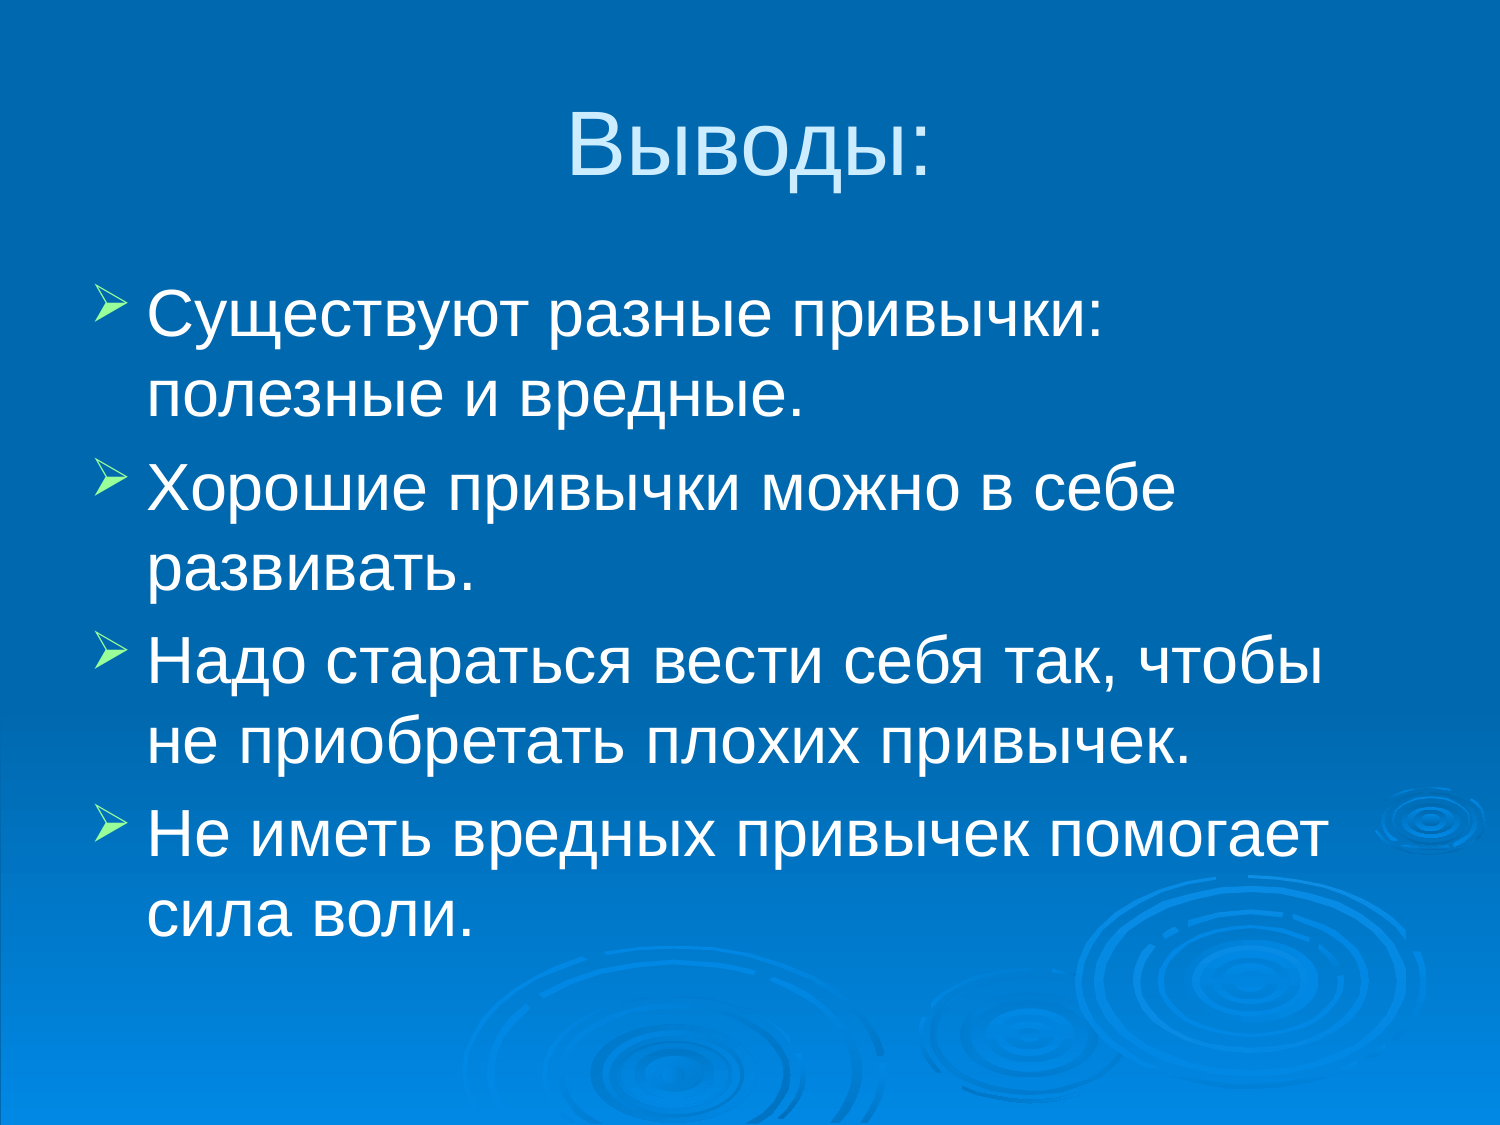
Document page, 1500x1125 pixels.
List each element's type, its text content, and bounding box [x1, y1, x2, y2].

list Существуют разные привычки: полезные и вредные. Хорошие привычки можно в себе развивать. Надо стараться вести себя так, чтобы не приобретать плохих привычек. Не иметь вредных привычек помогает сила воли. [74, 262, 1426, 1006]
title Выводы: [74, 45, 1426, 233]
